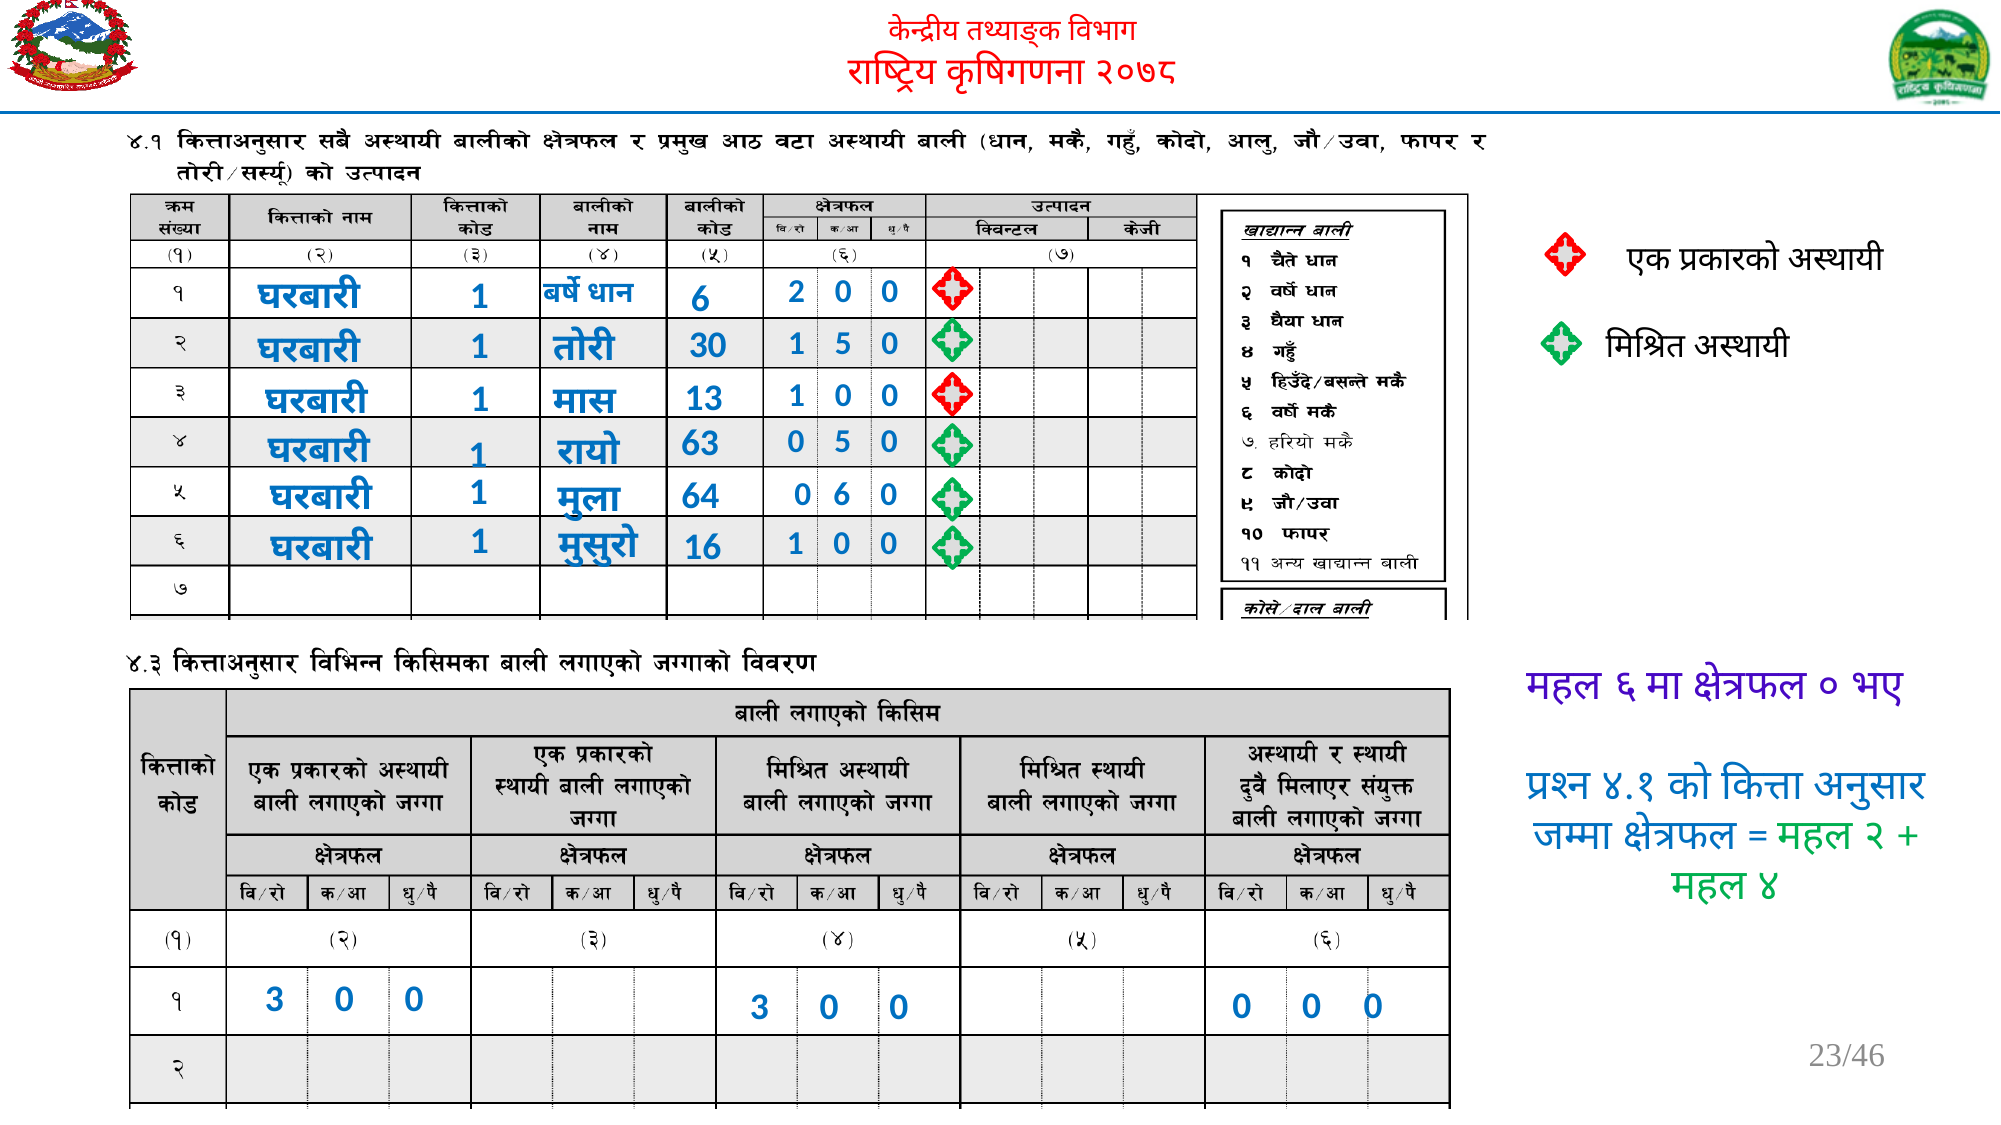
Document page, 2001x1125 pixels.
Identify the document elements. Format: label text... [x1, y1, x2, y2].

picture [7, 0, 138, 91]
picture [1887, 4, 1993, 110]
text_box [1546, 229, 1944, 373]
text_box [124, 114, 1493, 713]
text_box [112, 620, 1481, 1109]
text_box महल ६ मा क्षेत्रफल ० भए प्रश्न ४.१ को कित्ता अनुसार जम्मा क्षेत्रफल = महल २ ‌+ महल ४ [1485, 650, 1974, 916]
slide_number 23/46 [1485, 1023, 1900, 1084]
